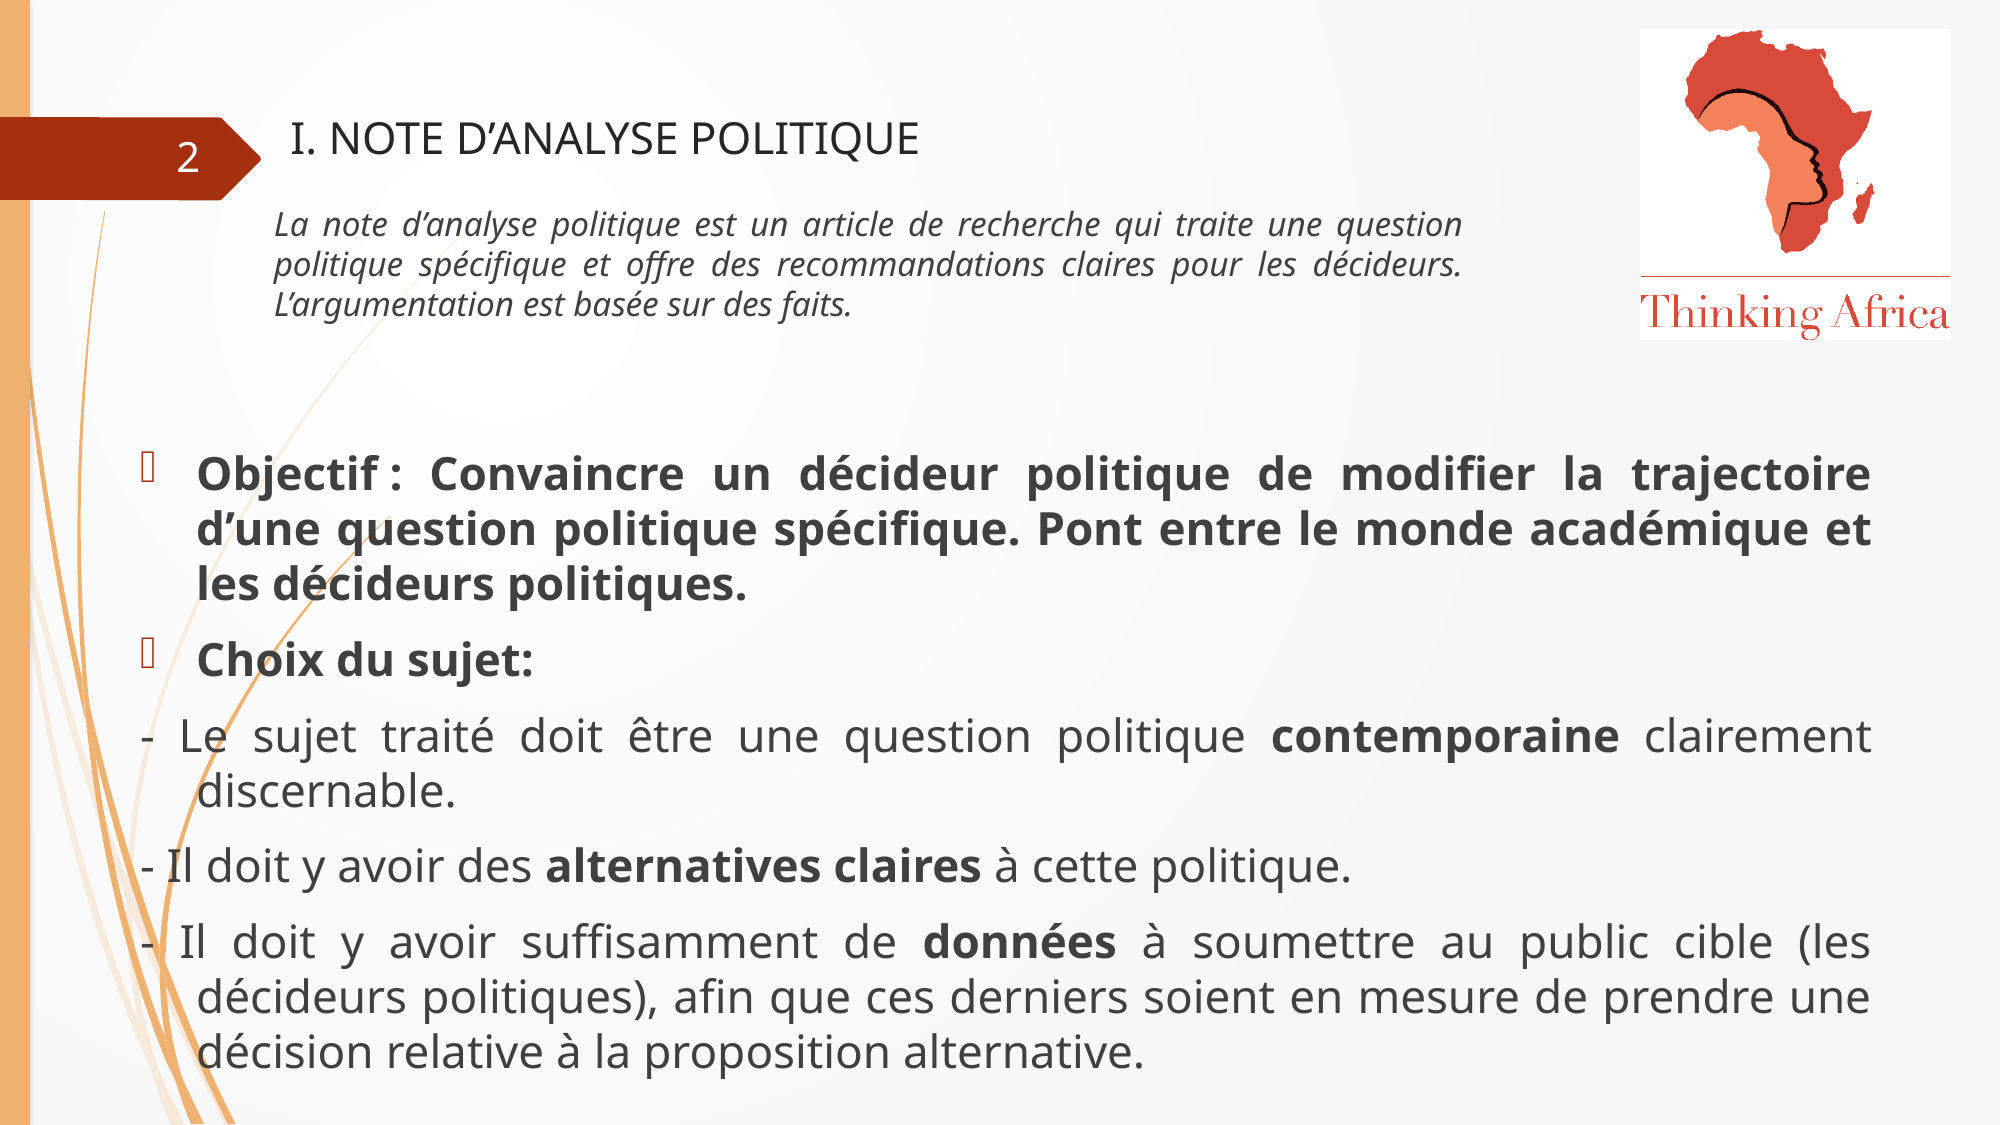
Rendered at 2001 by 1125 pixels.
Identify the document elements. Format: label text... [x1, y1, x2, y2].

title I. NOTE D’ANALYSE POLITIQUE [275, 102, 1600, 230]
slide_number 2 [87, 129, 216, 190]
text_box La note d’analyse politique est un article de recherche qui traite une question politique spécifique et offre des recommandations claires pour les décideurs. L’argumentation est basée sur des faits. [259, 195, 1480, 331]
list Objectif : Convaincre un décideur politique de modifier la trajectoire d’une question politique spécifique. Pont entre le monde académique et les décideurs politiques. Choix du sujet: - Le sujet traité doit être une question politique contemporaine clairement discernable. - Il doit y avoir des alternatives claires à cette politique. - Il doit y avoir suffisamment de données à soumettre au public cible (les décideurs politiques), afin que ces derniers soient en mesure de prendre une décision relative à la proposition alternative. [125, 361, 1888, 1025]
picture [1640, 29, 1950, 340]
